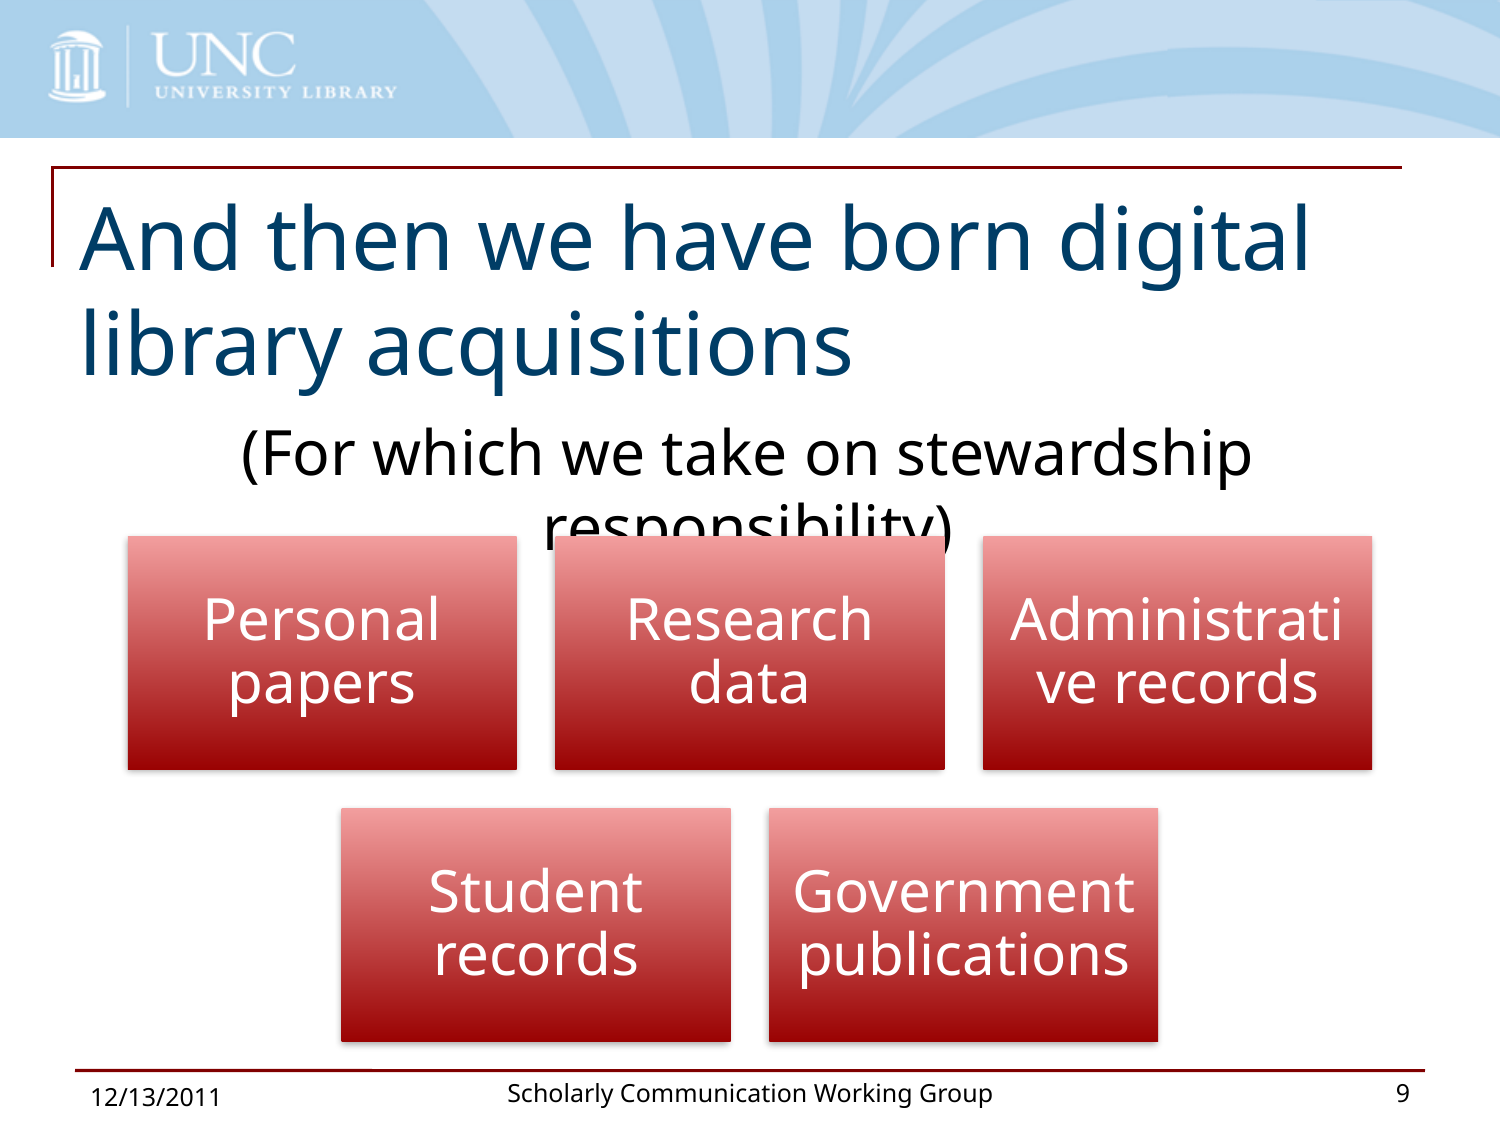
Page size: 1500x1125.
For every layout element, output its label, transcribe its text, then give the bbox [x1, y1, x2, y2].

footer Scholarly Communication Working Group [440, 1050, 1061, 1119]
title And then we have born digital library acquisitions [64, 175, 1415, 414]
picture [0, 0, 1500, 138]
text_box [38, 535, 1462, 1042]
list (For which we take on stewardship responsibility) [73, 405, 1424, 517]
slide_number 9 [1074, 1050, 1425, 1119]
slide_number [75, 1050, 425, 1119]
